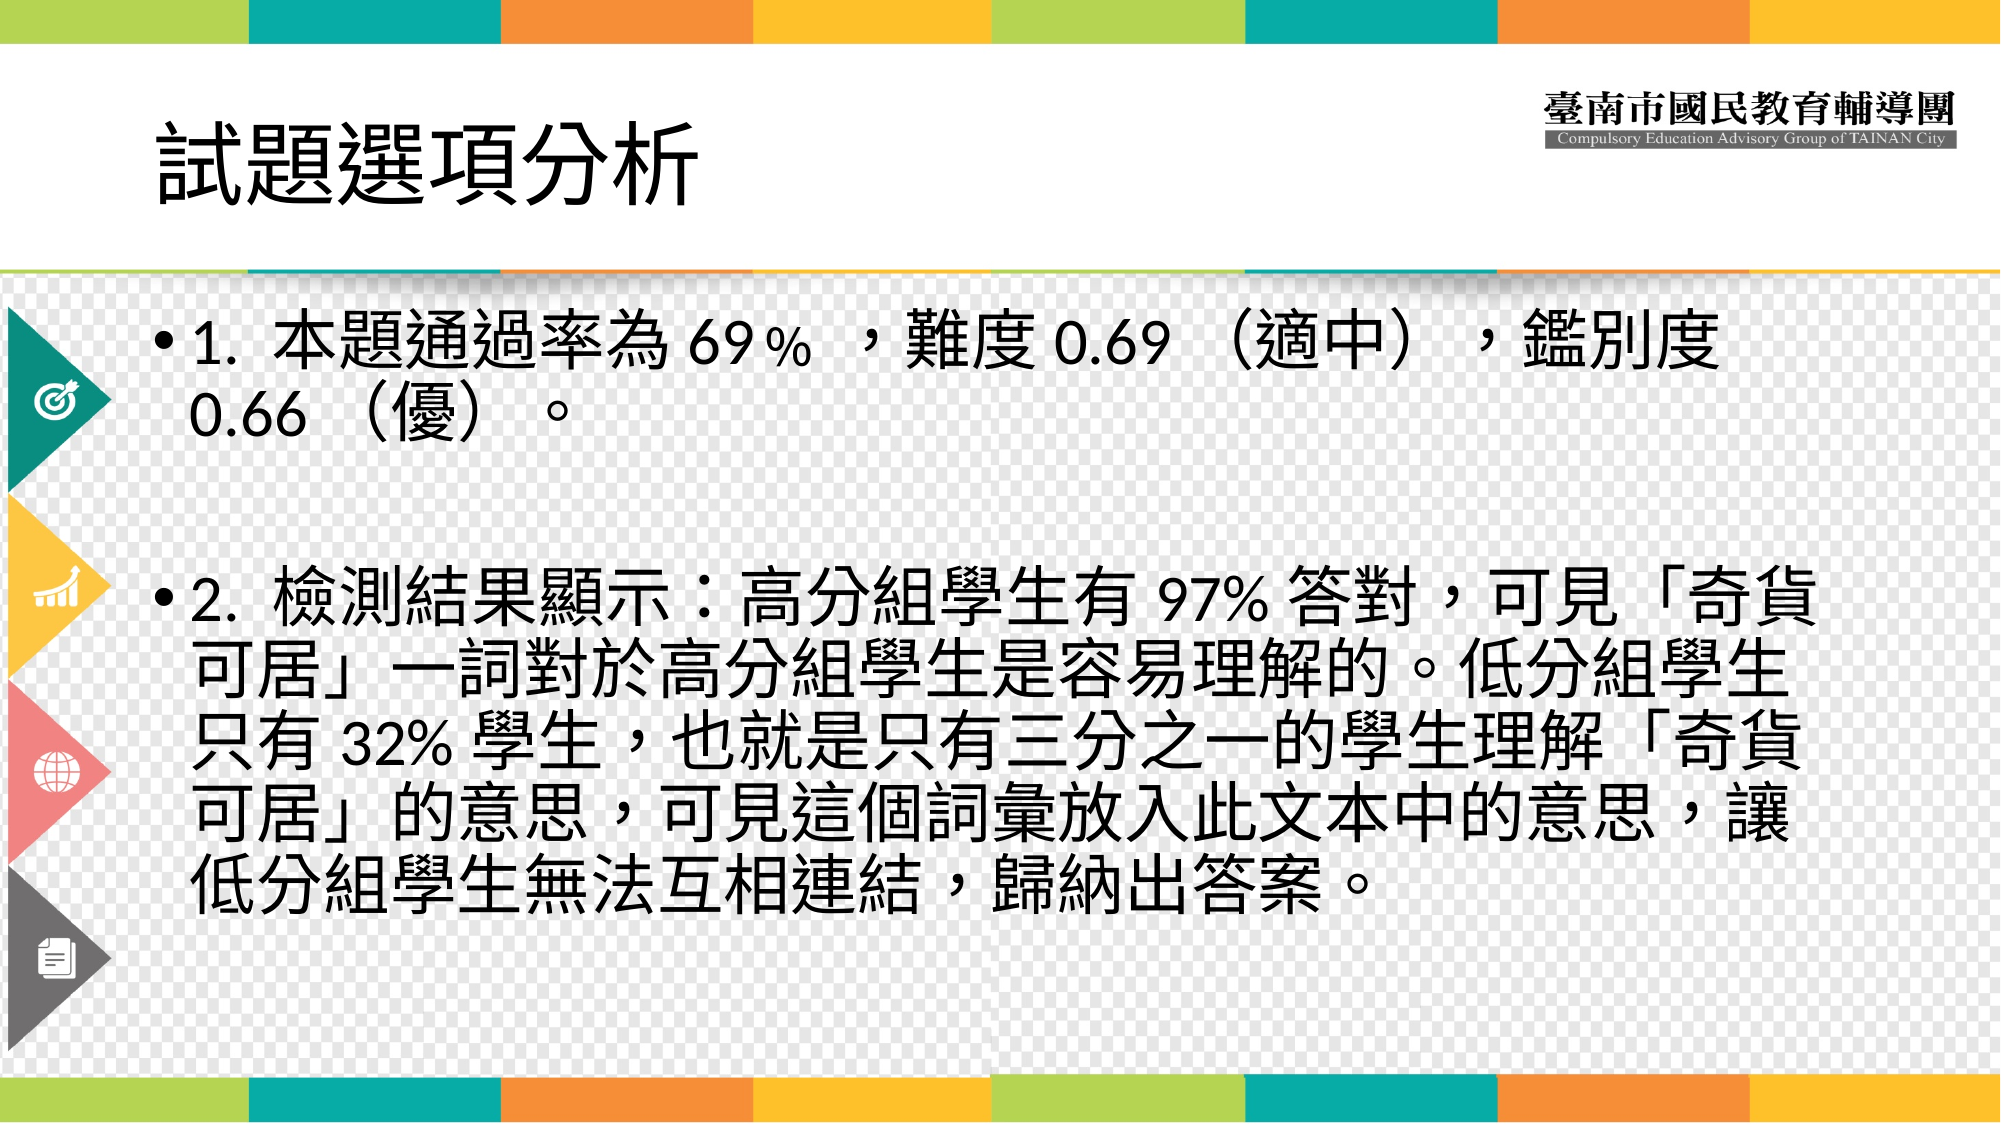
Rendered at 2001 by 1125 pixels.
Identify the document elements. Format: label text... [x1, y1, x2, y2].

picture [0, 0, 2001, 1125]
title 試題選項分析 [137, 59, 1863, 278]
list 1. 本題通過率為69﹪，難度0.69（適中），鑑別度0.66（優）。 2. 檢測結果顯示：高分組學生有97%答對，可見「奇貨可居」一詞對於高分組學生是容易理解的。低分組學生只有32%學生，也就是只有三分之一的學生理解「奇貨可居」的意思，可見這個詞彙放入此文本中的意思，讓低分組學生無法互相連結，歸納出答案。 [137, 299, 1863, 1014]
